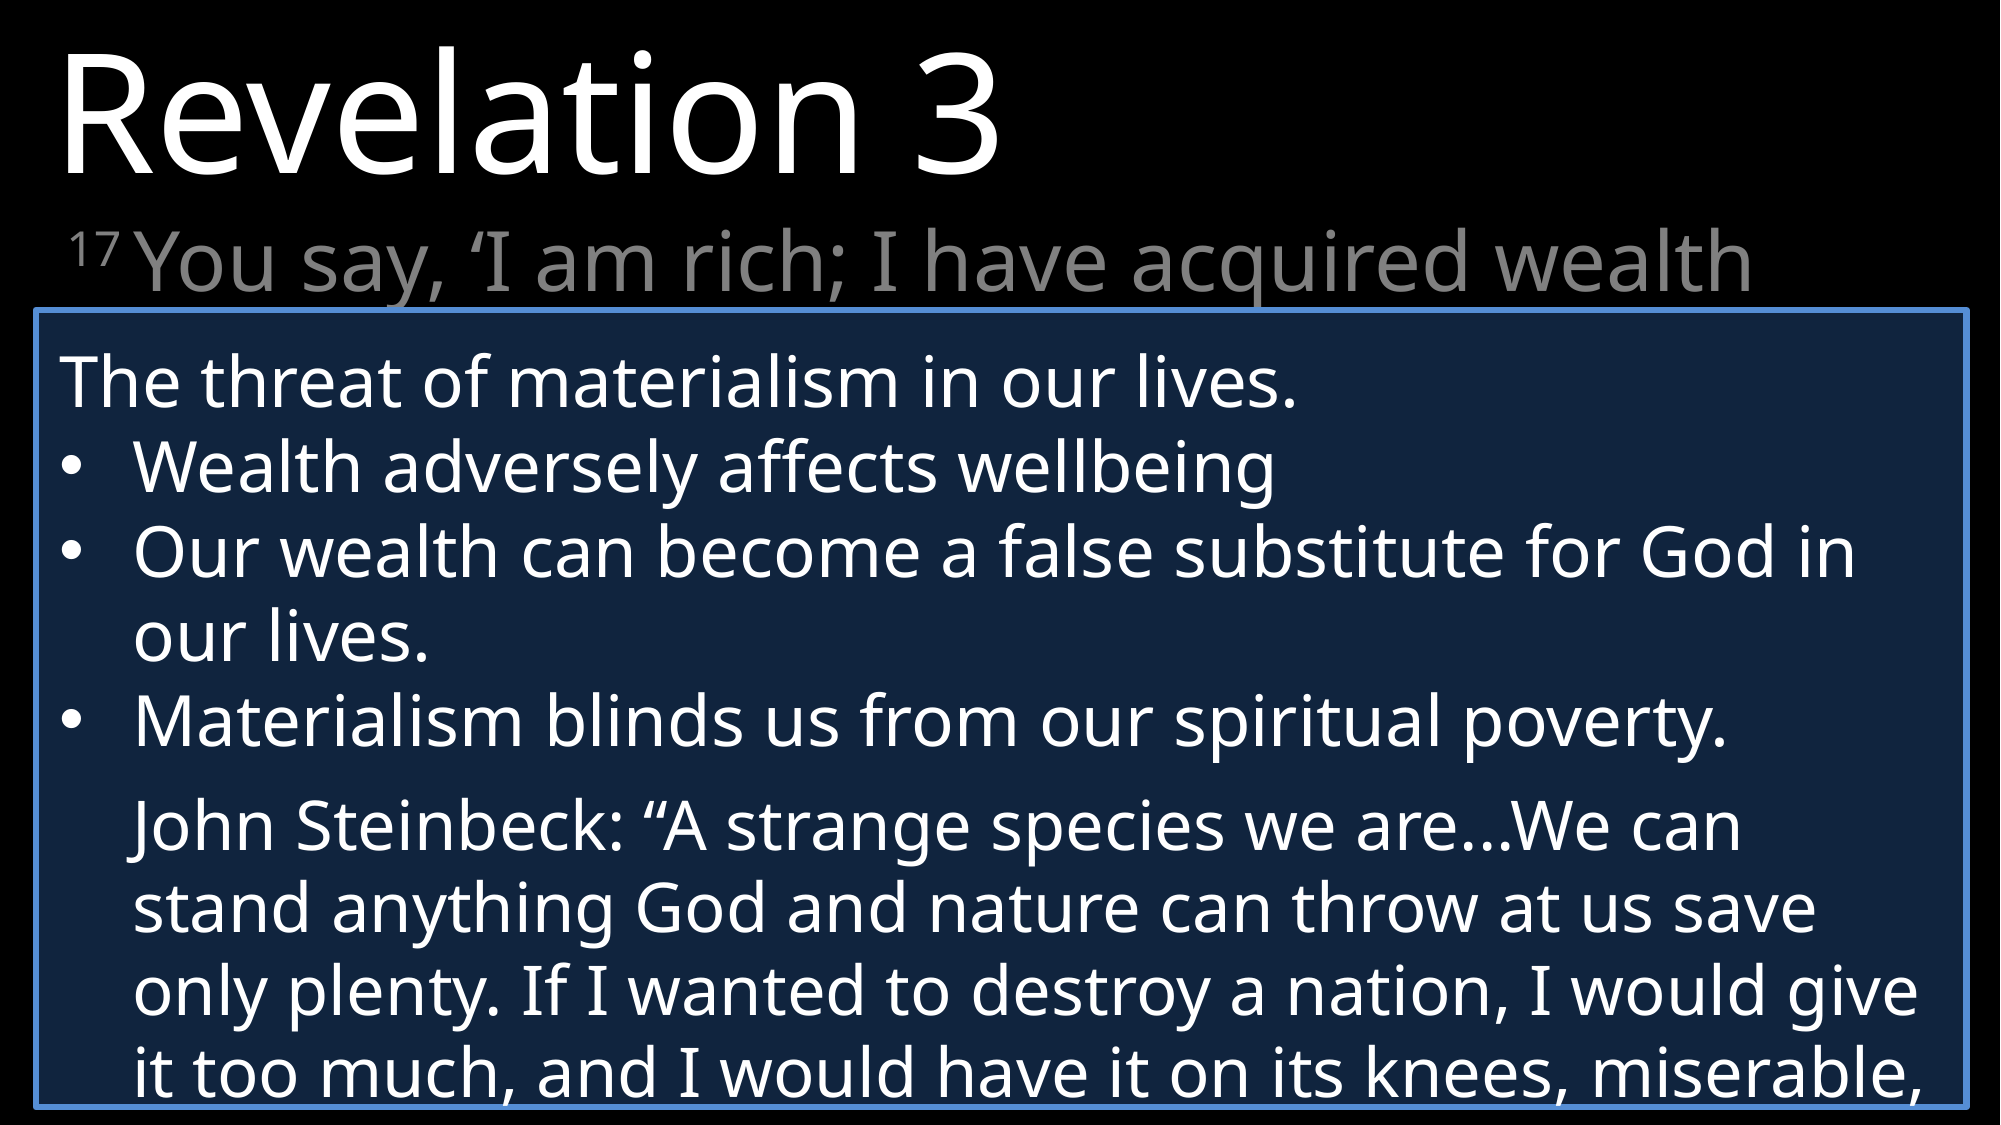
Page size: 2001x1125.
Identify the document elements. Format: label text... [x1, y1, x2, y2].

text_box [35, 309, 1967, 1108]
text_box Revelation 3 [37, 0, 1838, 215]
text_box 17 You say, ‘I am rich; I have acquired wealth and do not need a thing.’ But you do not realize that you are wretched, pitiful, poor, blind and naked. [49, 212, 1943, 309]
text_box The threat of materialism in our lives. Wealth adversely affects wellbeing Our wealth can become a false substitute for God in our lives. Materialism blinds us from our spiritual poverty. John Steinbeck: “A strange species we are...We can stand anything God and nature can throw at us save only plenty. If I wanted to destroy a nation, I would give it too much, and I would have it on its knees, miserable, greedy, sick.” [42, 328, 1957, 1125]
